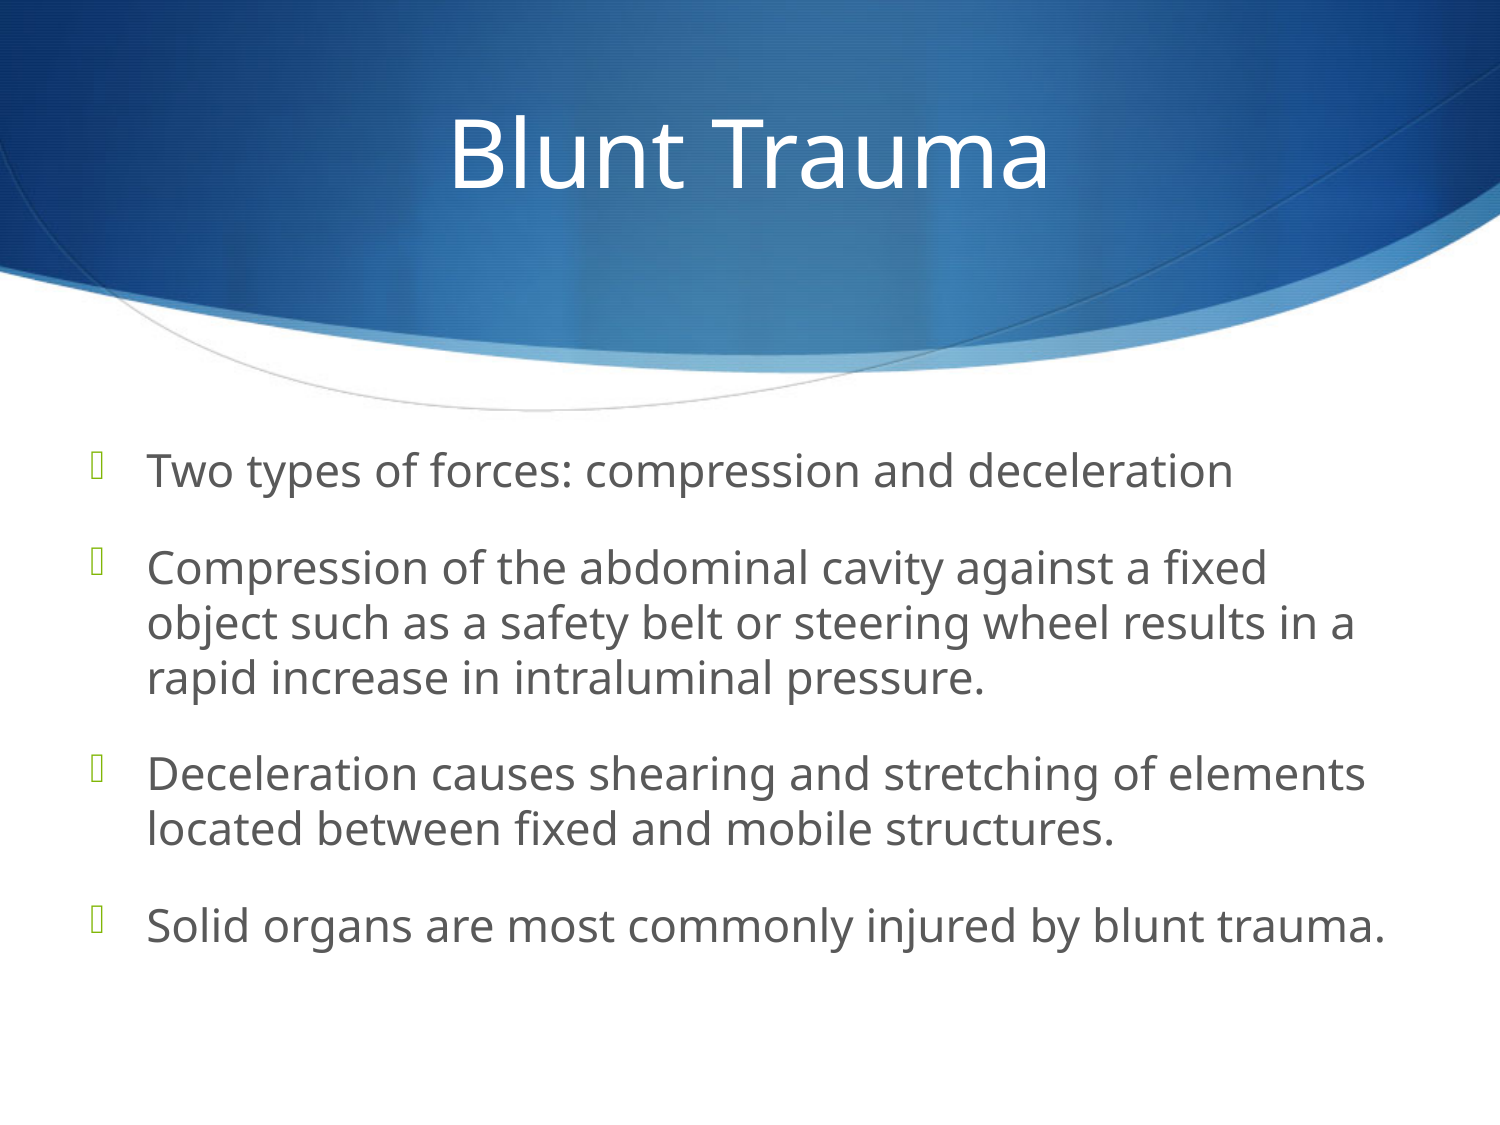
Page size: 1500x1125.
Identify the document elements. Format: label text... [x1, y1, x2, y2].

list Two types of forces: compression and deceleration Compression of the abdominal cavity against a fixed object such as a safety belt or steering wheel results in a rapid increase in intraluminal pressure. Deceleration causes shearing and stretching of elements located between fixed and mobile structures. Solid organs are most commonly injured by blunt trauma. [75, 434, 1425, 1005]
title Blunt Trauma [75, 56, 1425, 245]
picture [0, 0, 1500, 1125]
